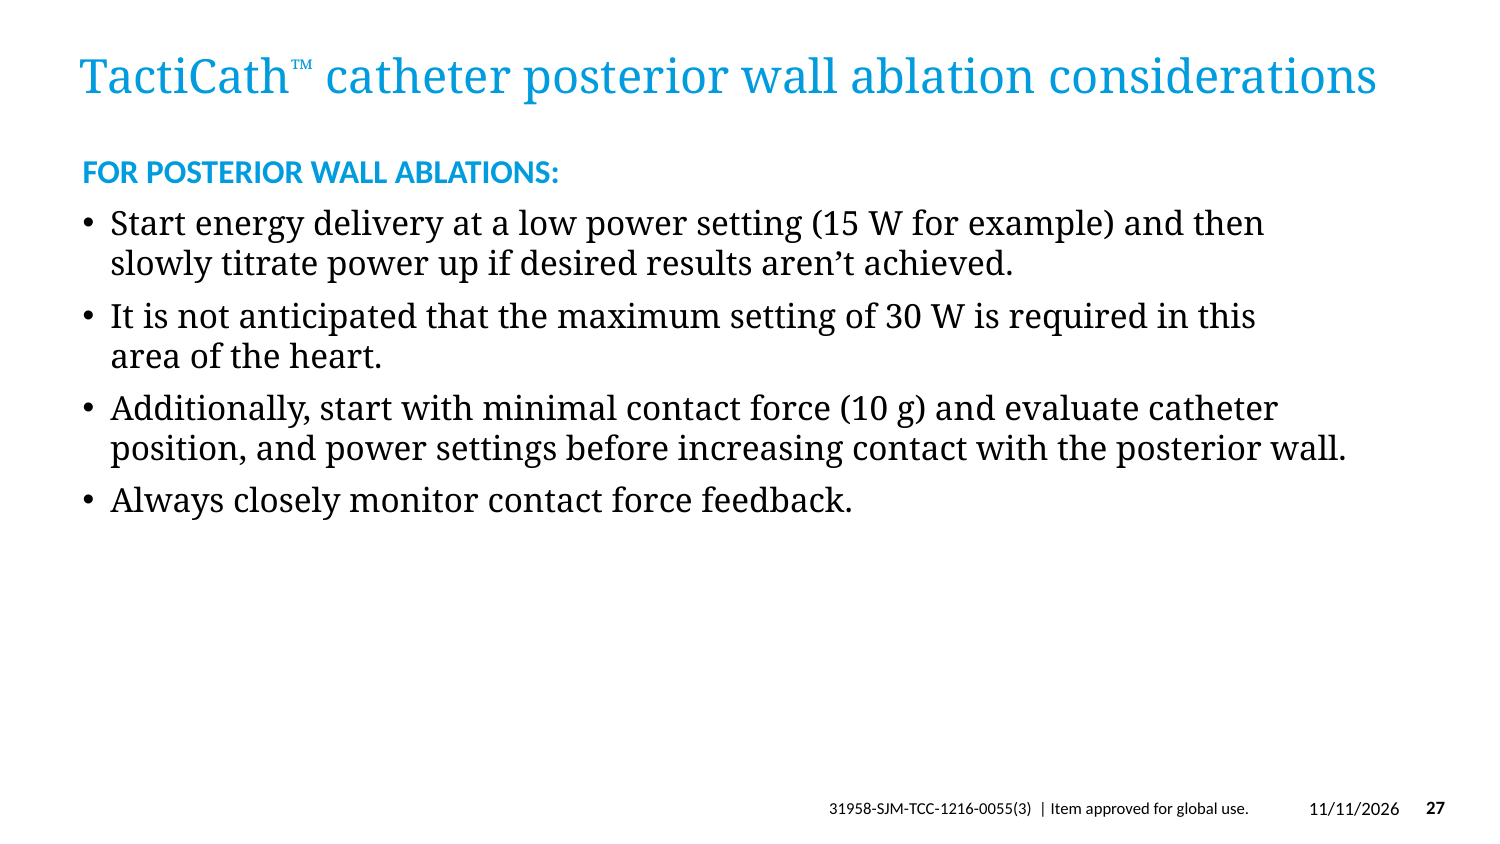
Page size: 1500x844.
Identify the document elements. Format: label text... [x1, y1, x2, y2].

list For posterior wall ablations: Start energy delivery at a low power setting (15 W for example) and then slowly titrate power up if desired results aren’t achieved. It is not anticipated that the maximum setting of 30 W is required in this area of the heart. Additionally, start with minimal contact force (10 g) and evaluate catheter position, and power settings before increasing contact with the posterior wall. Always closely monitor contact force feedback. [82, 150, 1433, 703]
title TactiCath™ catheter posterior wall ablation considerations [64, 45, 1415, 116]
slide_number 27 [1411, 790, 1460, 826]
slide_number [1265, 782, 1400, 827]
